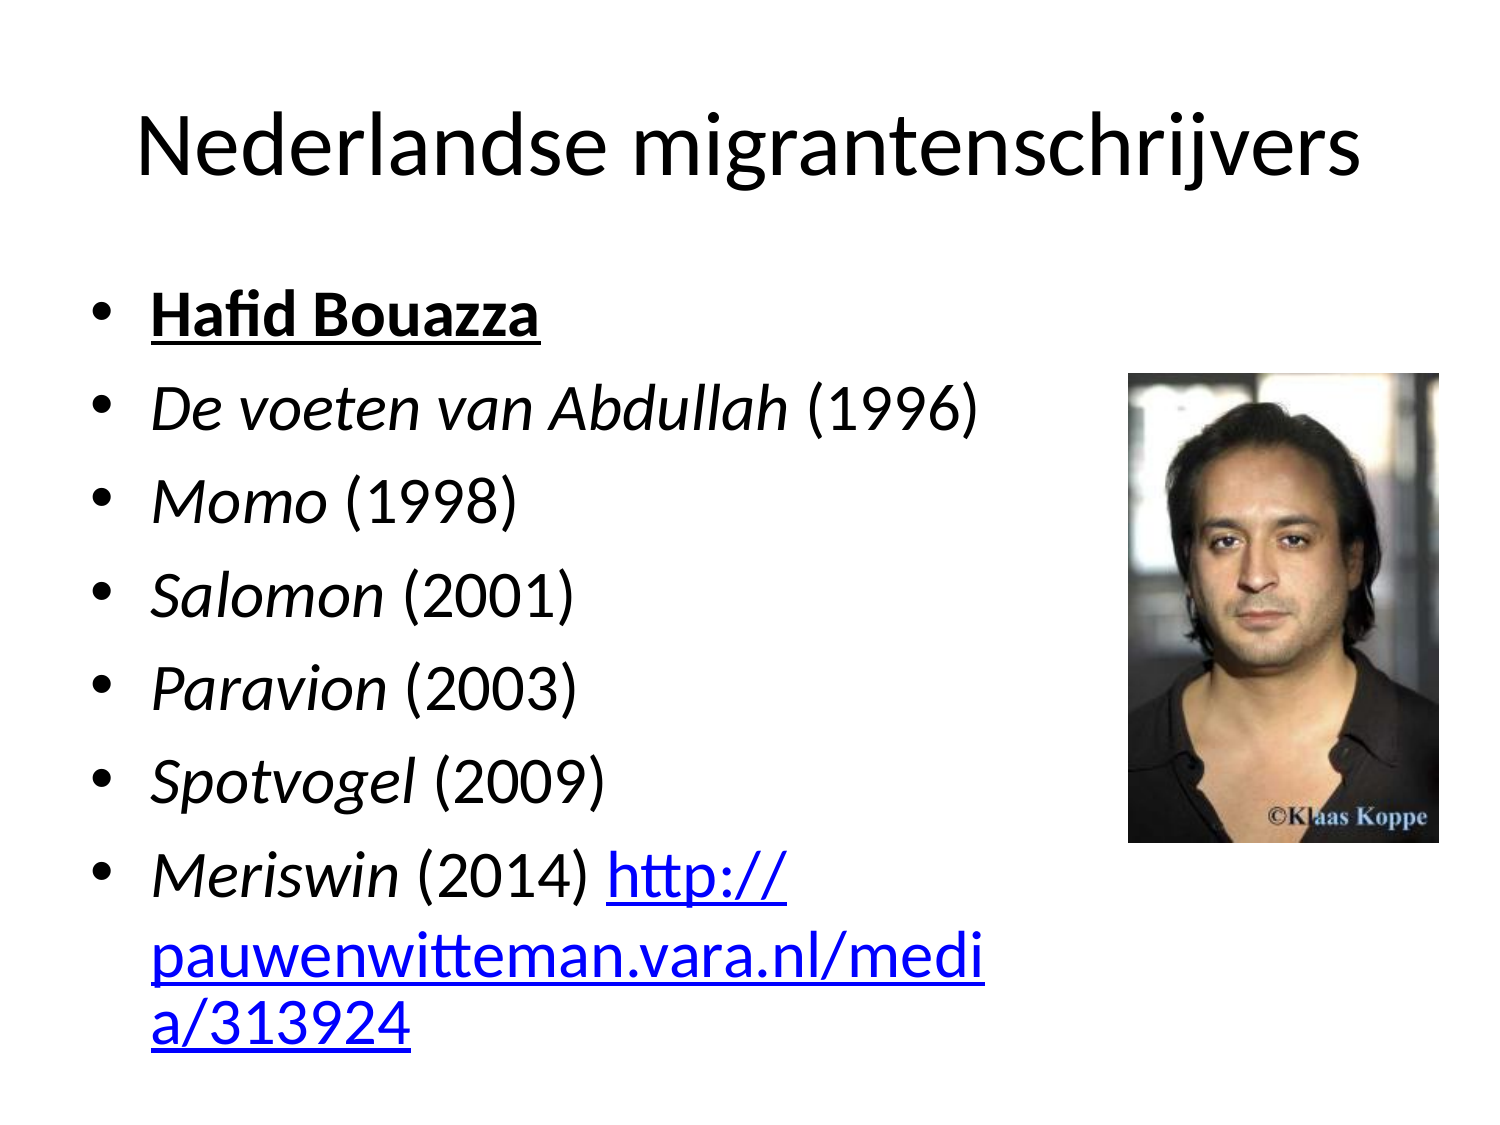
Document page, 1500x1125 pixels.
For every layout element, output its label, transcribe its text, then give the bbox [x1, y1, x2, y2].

picture [1127, 373, 1440, 843]
list Hafid Bouazza De voeten van Abdullah (1996) Momo (1998) Salomon (2001) Paravion (2003) Spotvogel (2009) Meriswin (2014) http://pauwenwitteman.vara.nl/media/313924 [75, 262, 1010, 1005]
title Nederlandse migrantenschrijvers [75, 45, 1425, 233]
